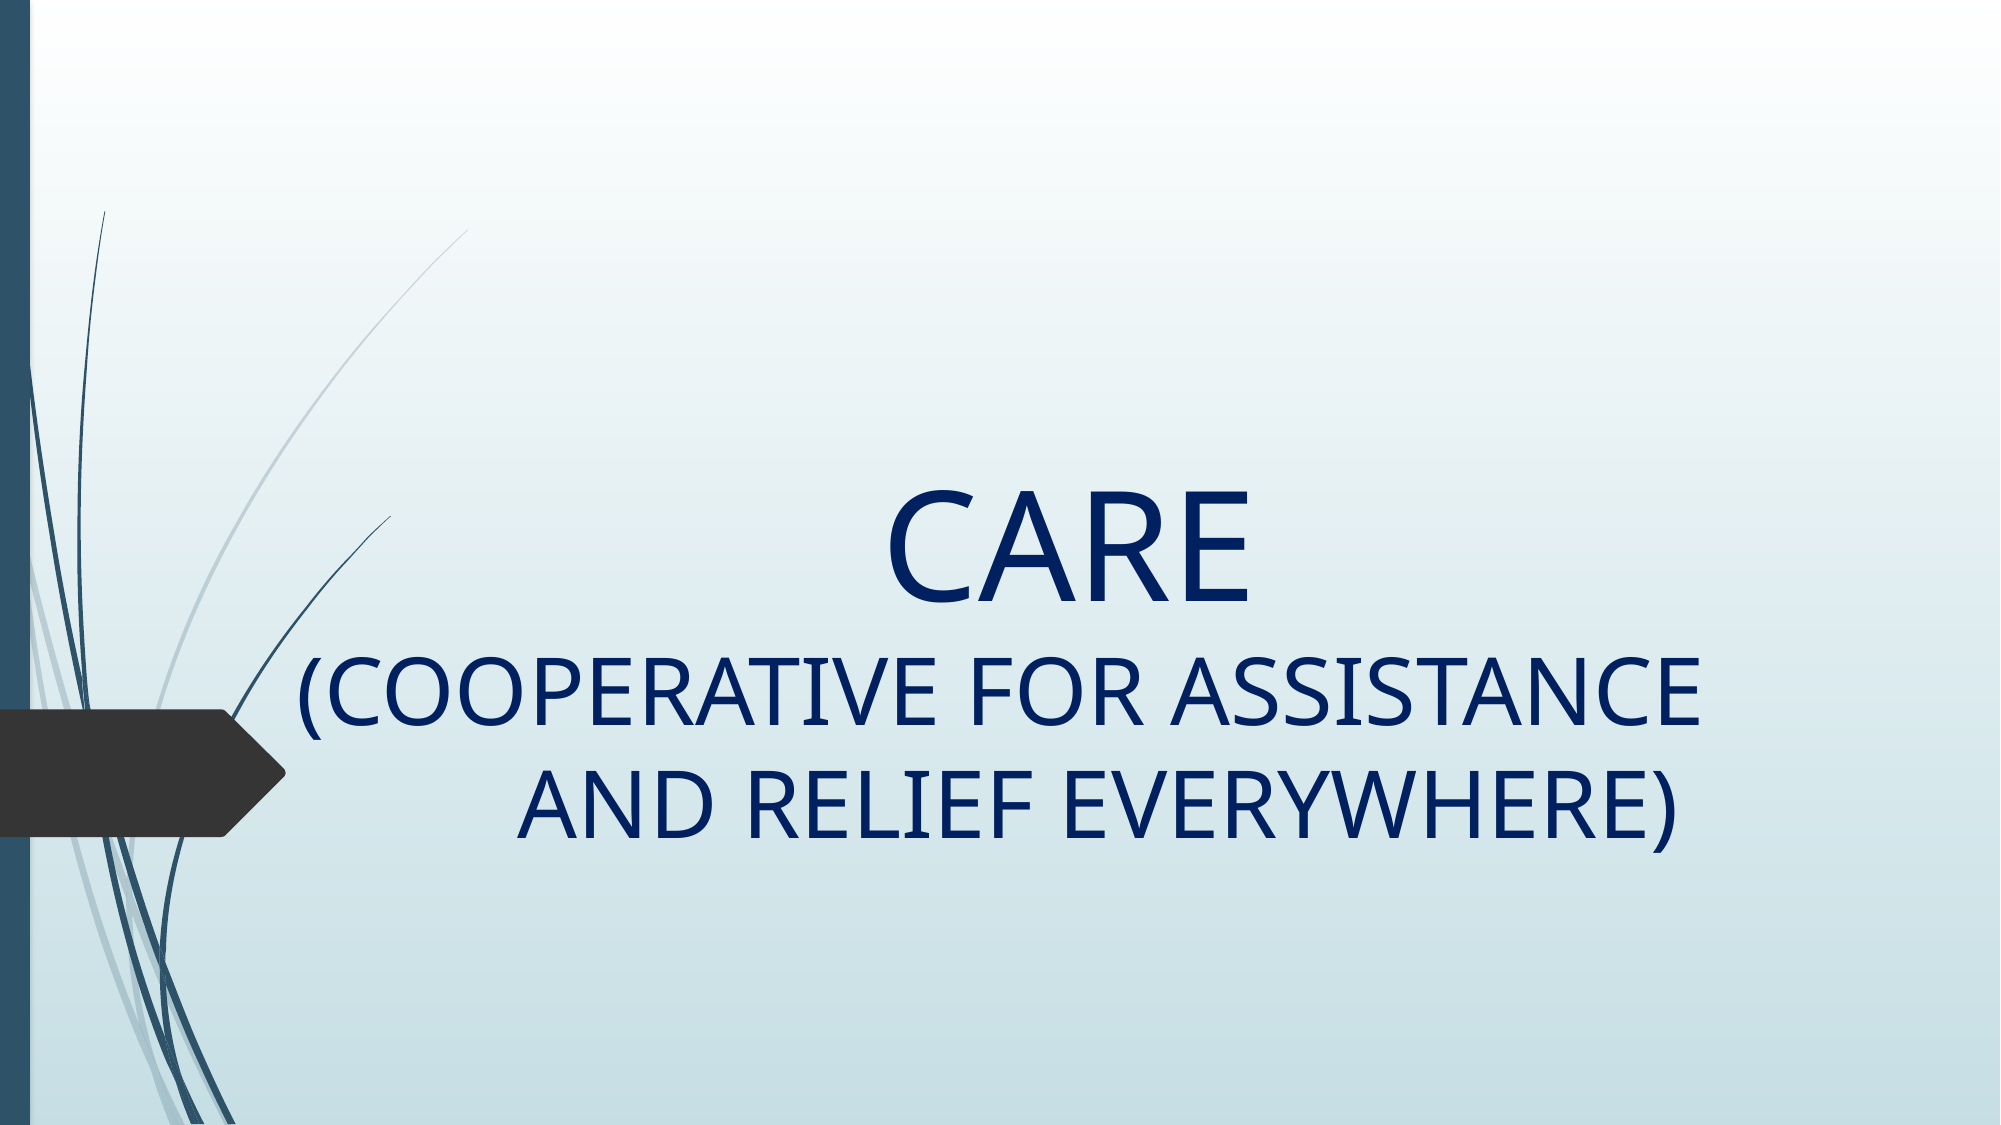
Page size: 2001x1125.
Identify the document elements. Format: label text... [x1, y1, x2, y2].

title CARE (COOPERATIVE FOR ASSISTANCE AND RELIEF EVERYWHERE) [276, 366, 1823, 865]
